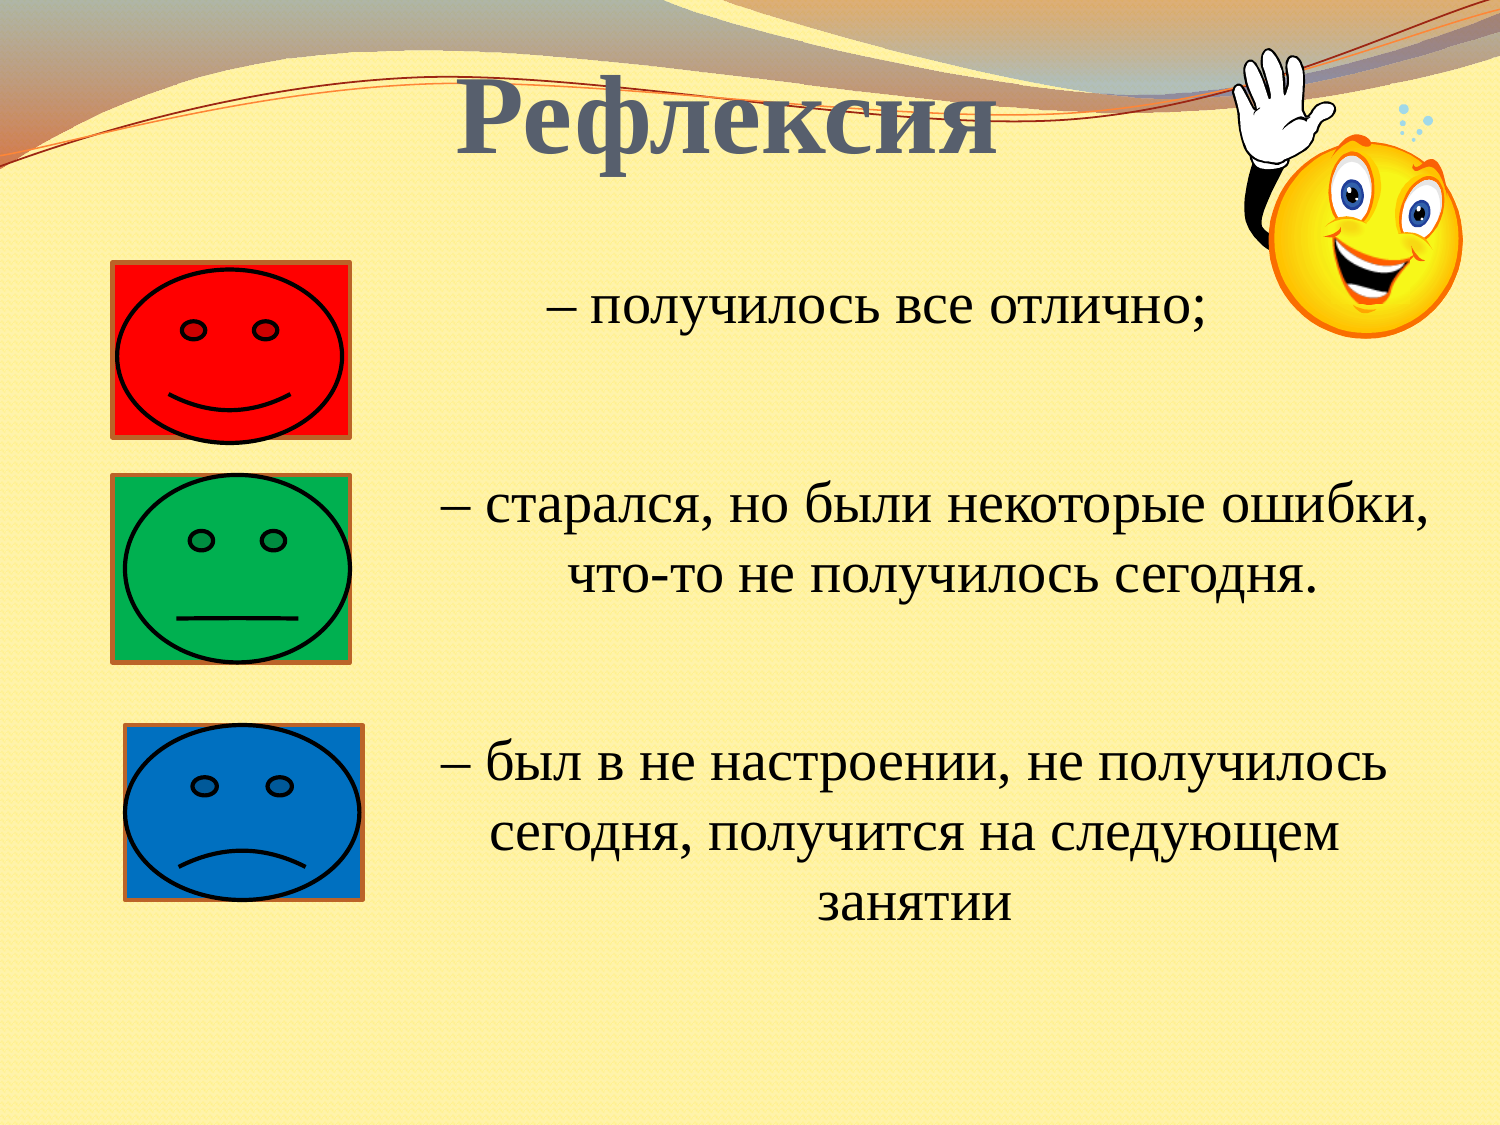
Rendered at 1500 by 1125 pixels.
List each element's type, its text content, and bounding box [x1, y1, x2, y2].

title Рефлексия [58, 58, 1223, 176]
text_box – старался, но были некоторые ошибки, что-то не получилось сегодня. [386, 456, 1500, 657]
picture [1230, 46, 1466, 341]
text_box [122, 472, 353, 665]
text_box [115, 267, 345, 446]
text_box [123, 825, 223, 902]
text_box [122, 722, 362, 903]
text_box [261, 723, 365, 902]
text_box – получилось все отлично; [398, 257, 1371, 413]
text_box – был в не настроении, не получилось сегодня, получится на следующем занятии [410, 714, 1421, 940]
text_box [123, 723, 223, 800]
text_box [256, 473, 352, 555]
text_box [110, 473, 225, 665]
text_box [110, 260, 352, 440]
text_box [250, 582, 352, 665]
